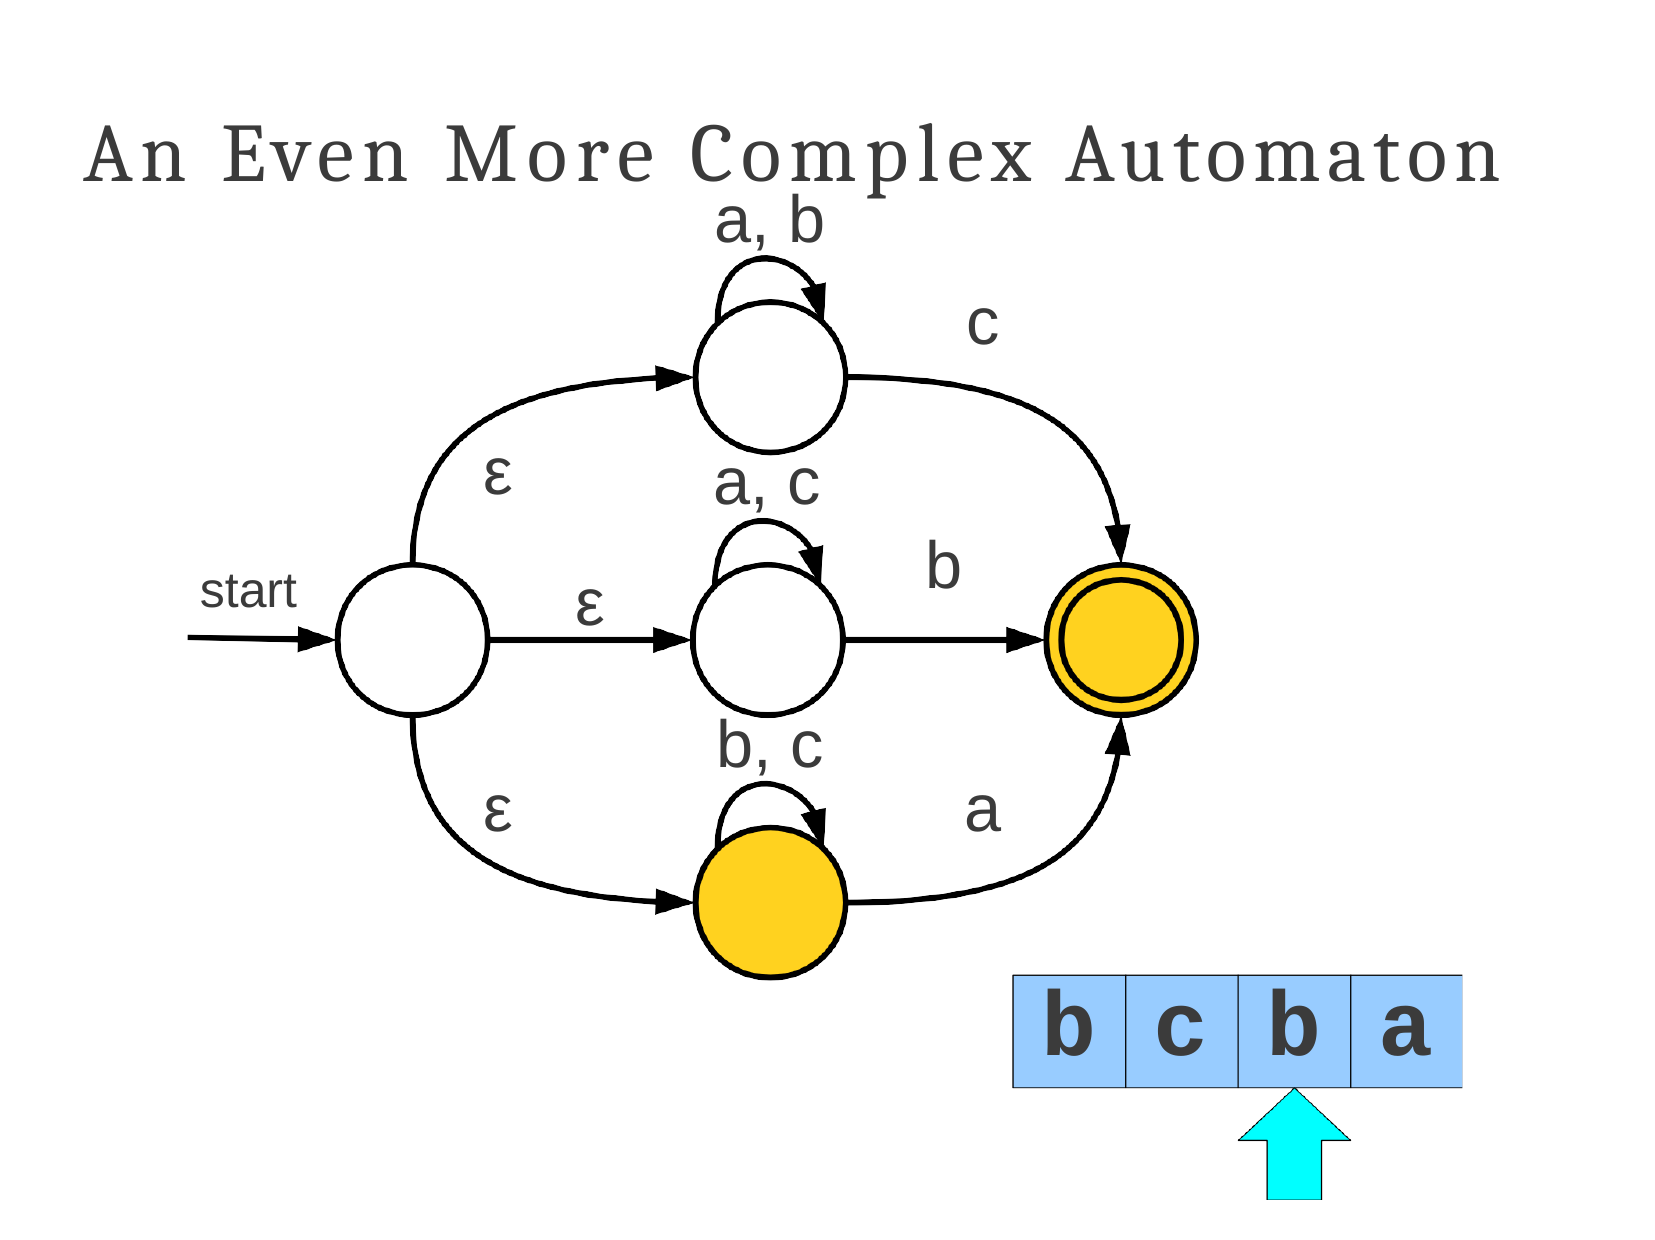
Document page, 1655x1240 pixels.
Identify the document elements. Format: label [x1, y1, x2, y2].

text_box [184, 150, 1463, 1200]
title [81, 96, 1572, 306]
